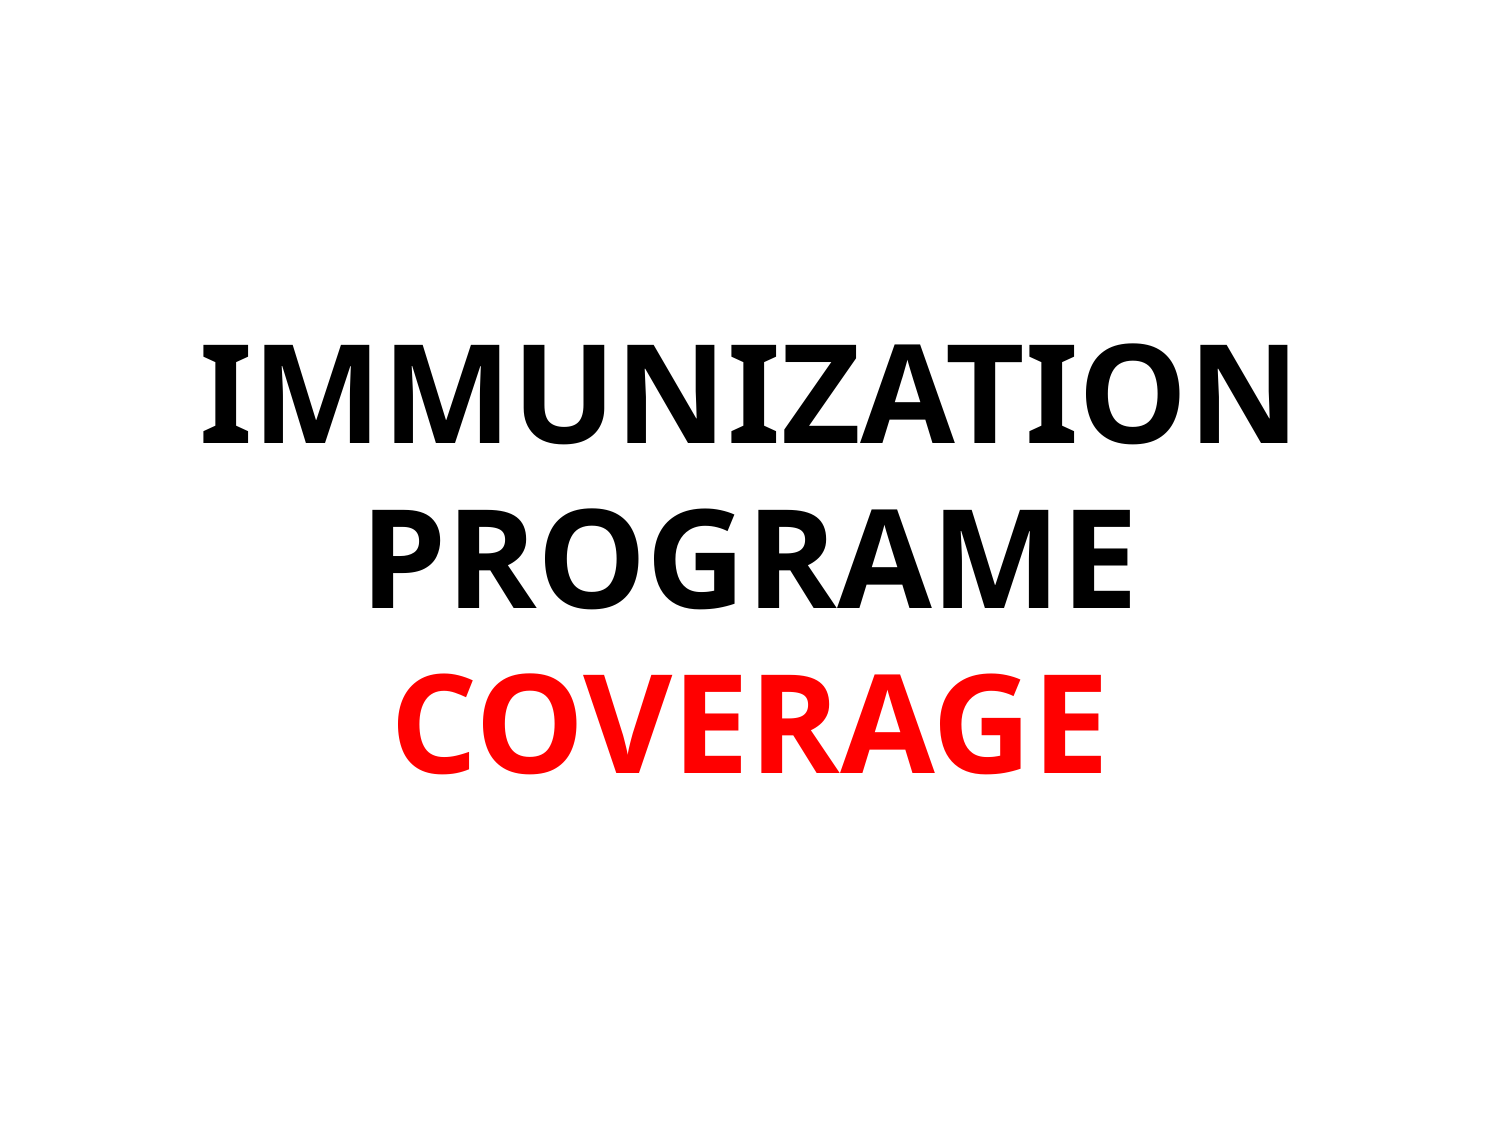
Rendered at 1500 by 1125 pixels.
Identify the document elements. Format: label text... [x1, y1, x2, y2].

title IMMUNIZATION PROGRAME COVERAGE [75, 45, 1425, 1063]
